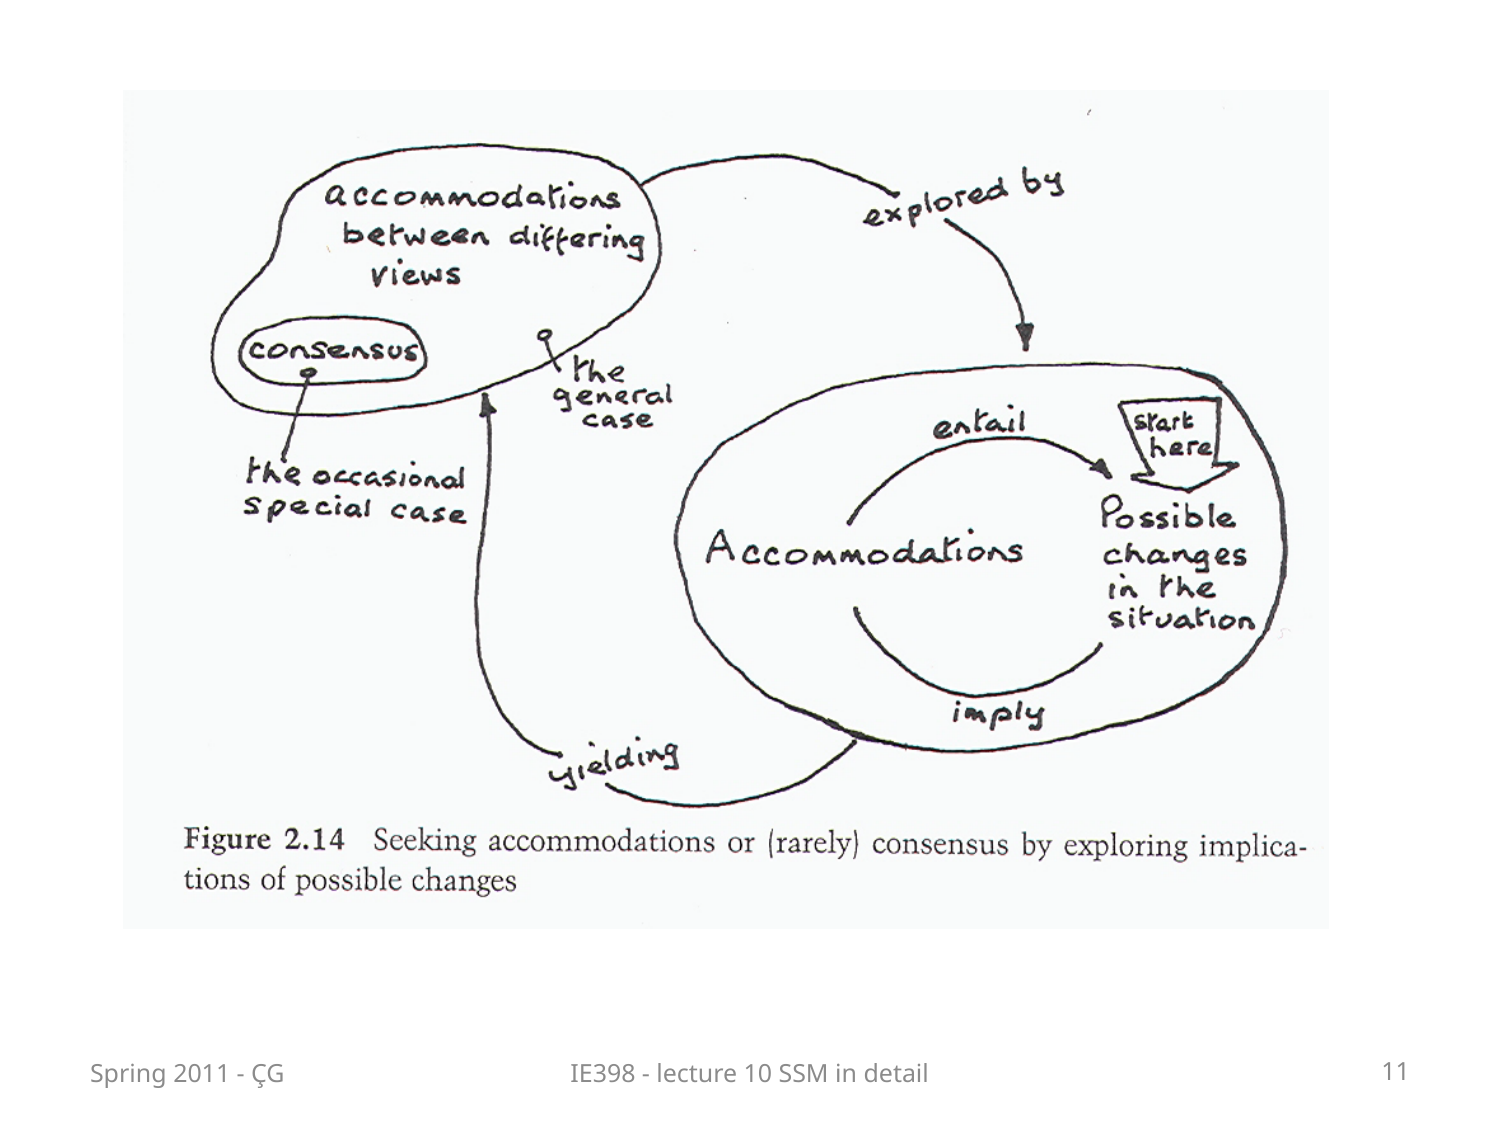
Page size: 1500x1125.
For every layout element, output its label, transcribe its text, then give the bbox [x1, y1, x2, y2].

footer IE398 - lecture 10 SSM in detail [512, 1042, 988, 1103]
slide_number 11 [1074, 1042, 1425, 1103]
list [123, 89, 1330, 929]
slide_number Spring 2011 - ÇG [75, 1042, 425, 1103]
